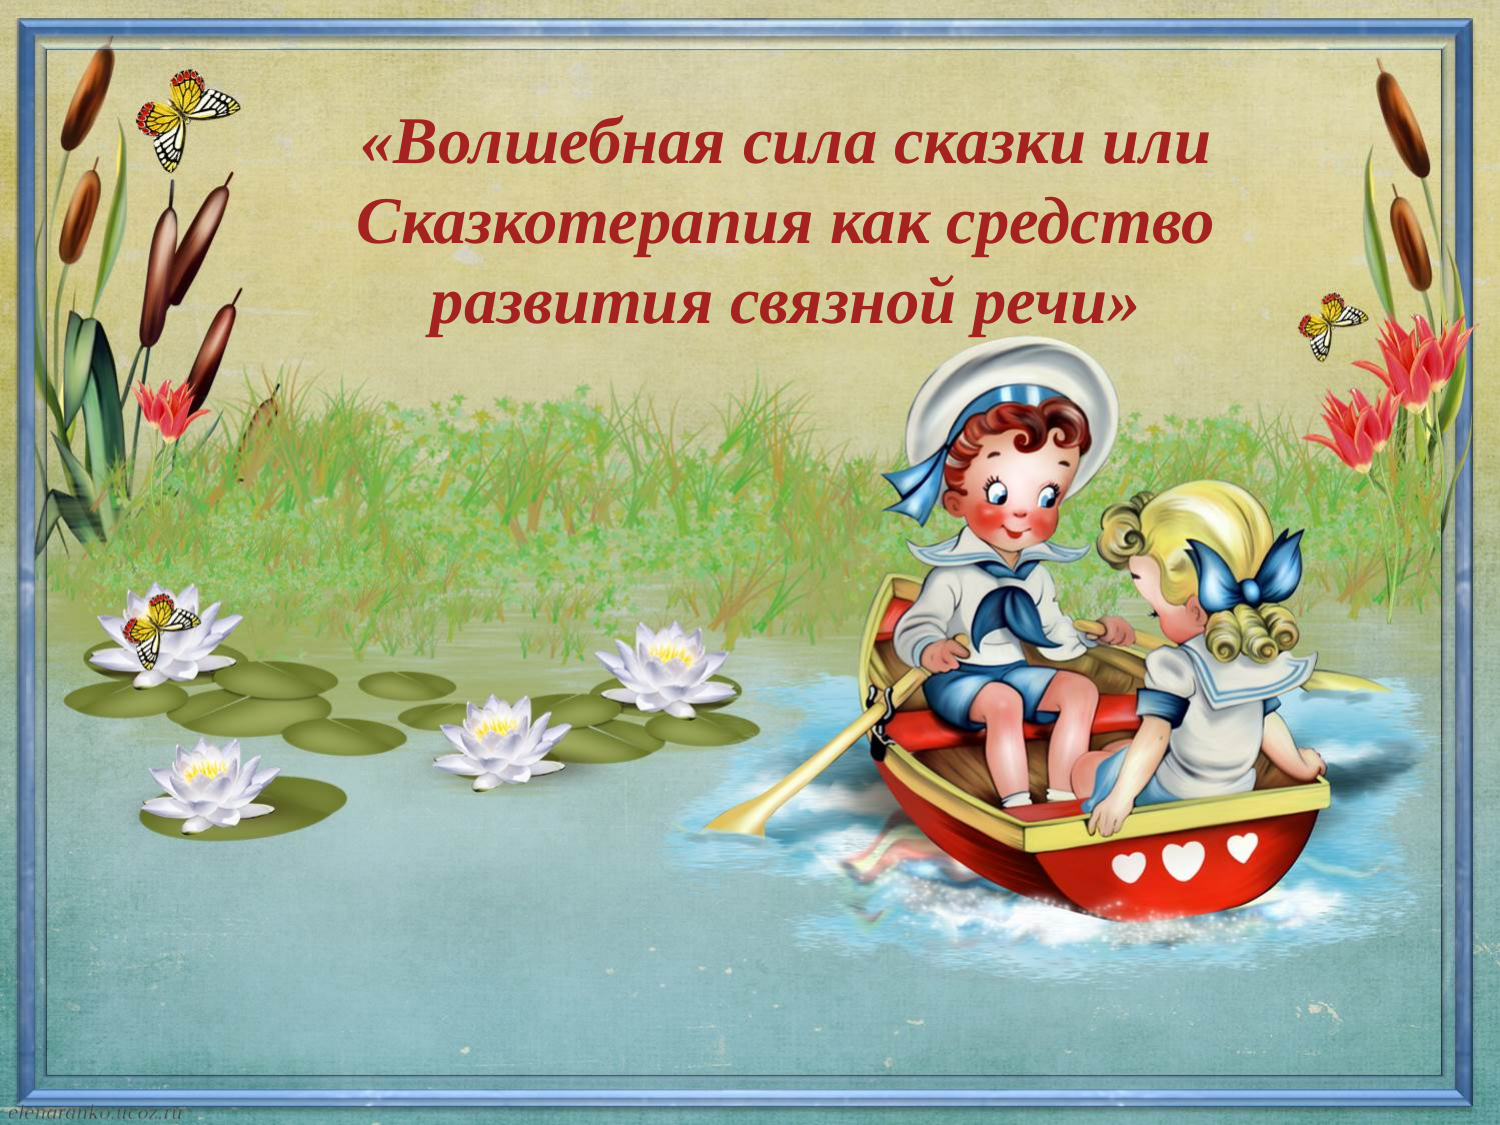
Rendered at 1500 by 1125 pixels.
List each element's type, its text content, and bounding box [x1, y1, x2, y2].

text_box «Волшебная сила сказки или Сказкотерапия как средство развития связной речи» [206, 89, 1367, 345]
picture [0, 0, 1500, 1125]
